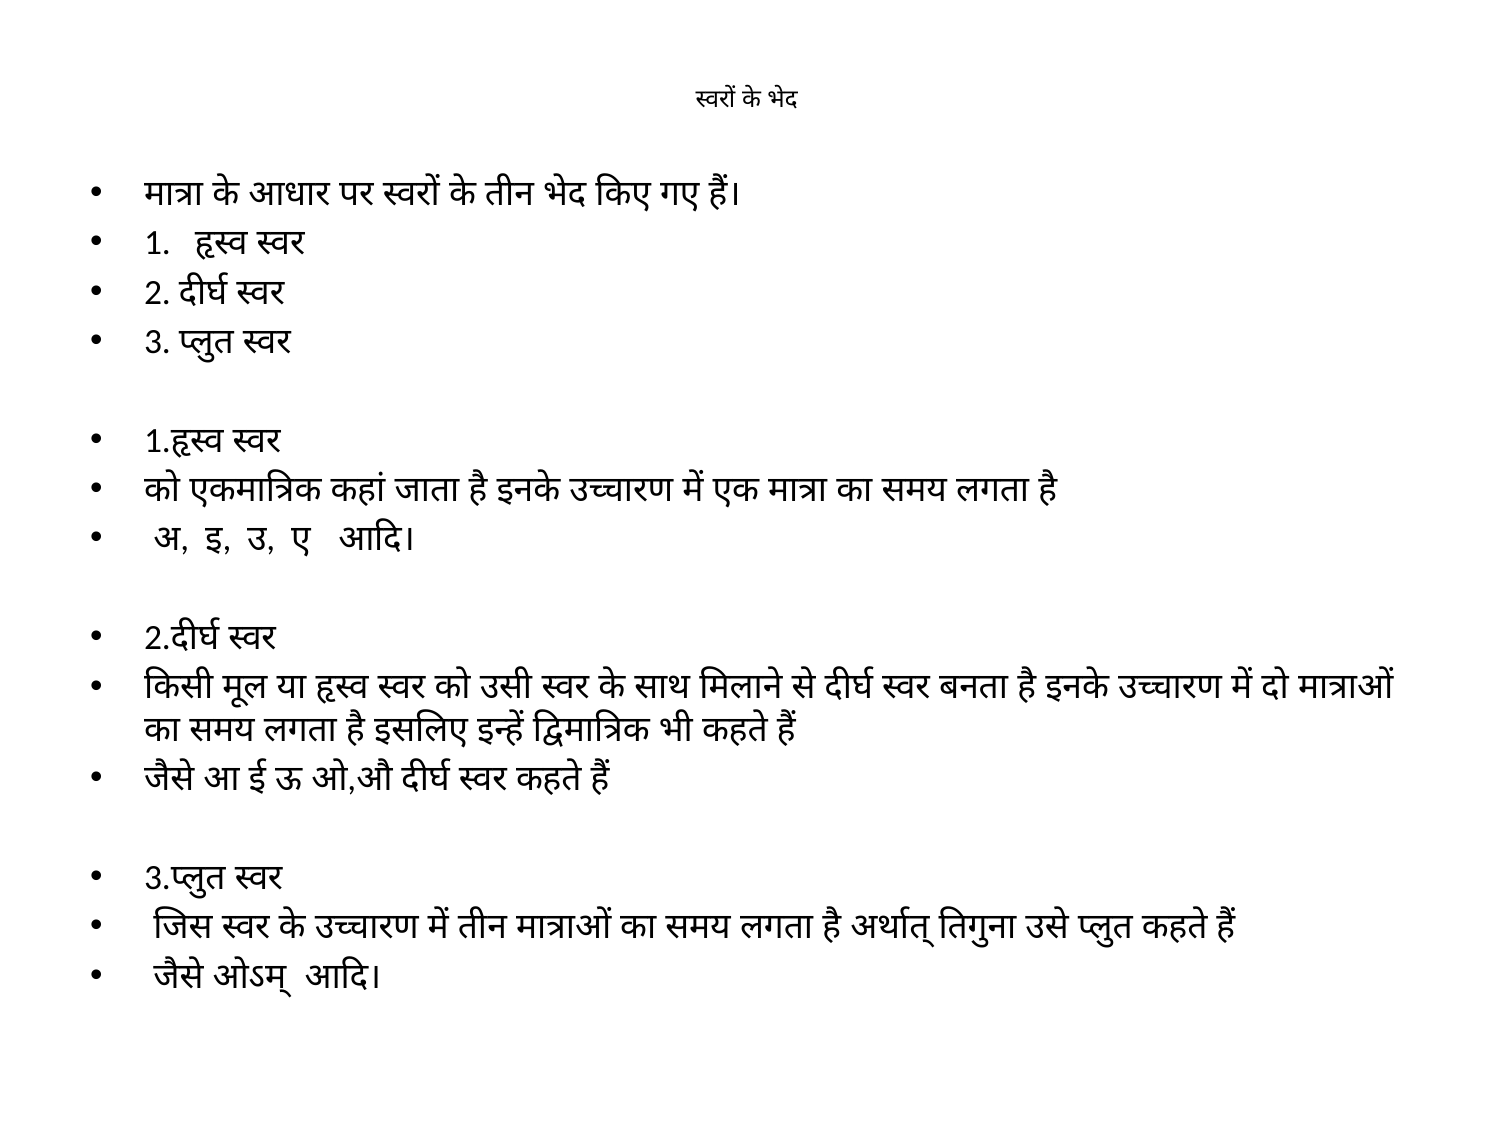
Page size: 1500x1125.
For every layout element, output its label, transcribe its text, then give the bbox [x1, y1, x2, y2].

title स्वरों के भेद [75, 45, 1425, 150]
list मात्रा के आधार पर स्वरों के तीन भेद किए गए हैं। 1. हृस्व स्वर 2. दीर्घ स्वर 3. प्लुत स्वर 1.हृस्व स्वर को एकमात्रिक कहां जाता है इनके उच्चारण में एक मात्रा का समय लगता है अ, इ, उ, ए आदि। 2.दीर्घ स्वर किसी मूल या हृस्व स्वर को उसी स्वर के साथ मिलाने से दीर्घ स्वर बनता है इनके उच्चारण में दो मात्राओं का समय लगता है इसलिए इन्हें द्विमात्रिक भी कहते हैं जैसे आ ई ऊ ओ,औ दीर्घ स्वर कहते हैं 3.प्लुत स्वर जिस स्वर के उच्चारण में तीन मात्राओं का समय लगता है अर्थात् तिगुना उसे प्लुत कहते हैं जैसे ओऽम् आदि। [75, 162, 1425, 1005]
